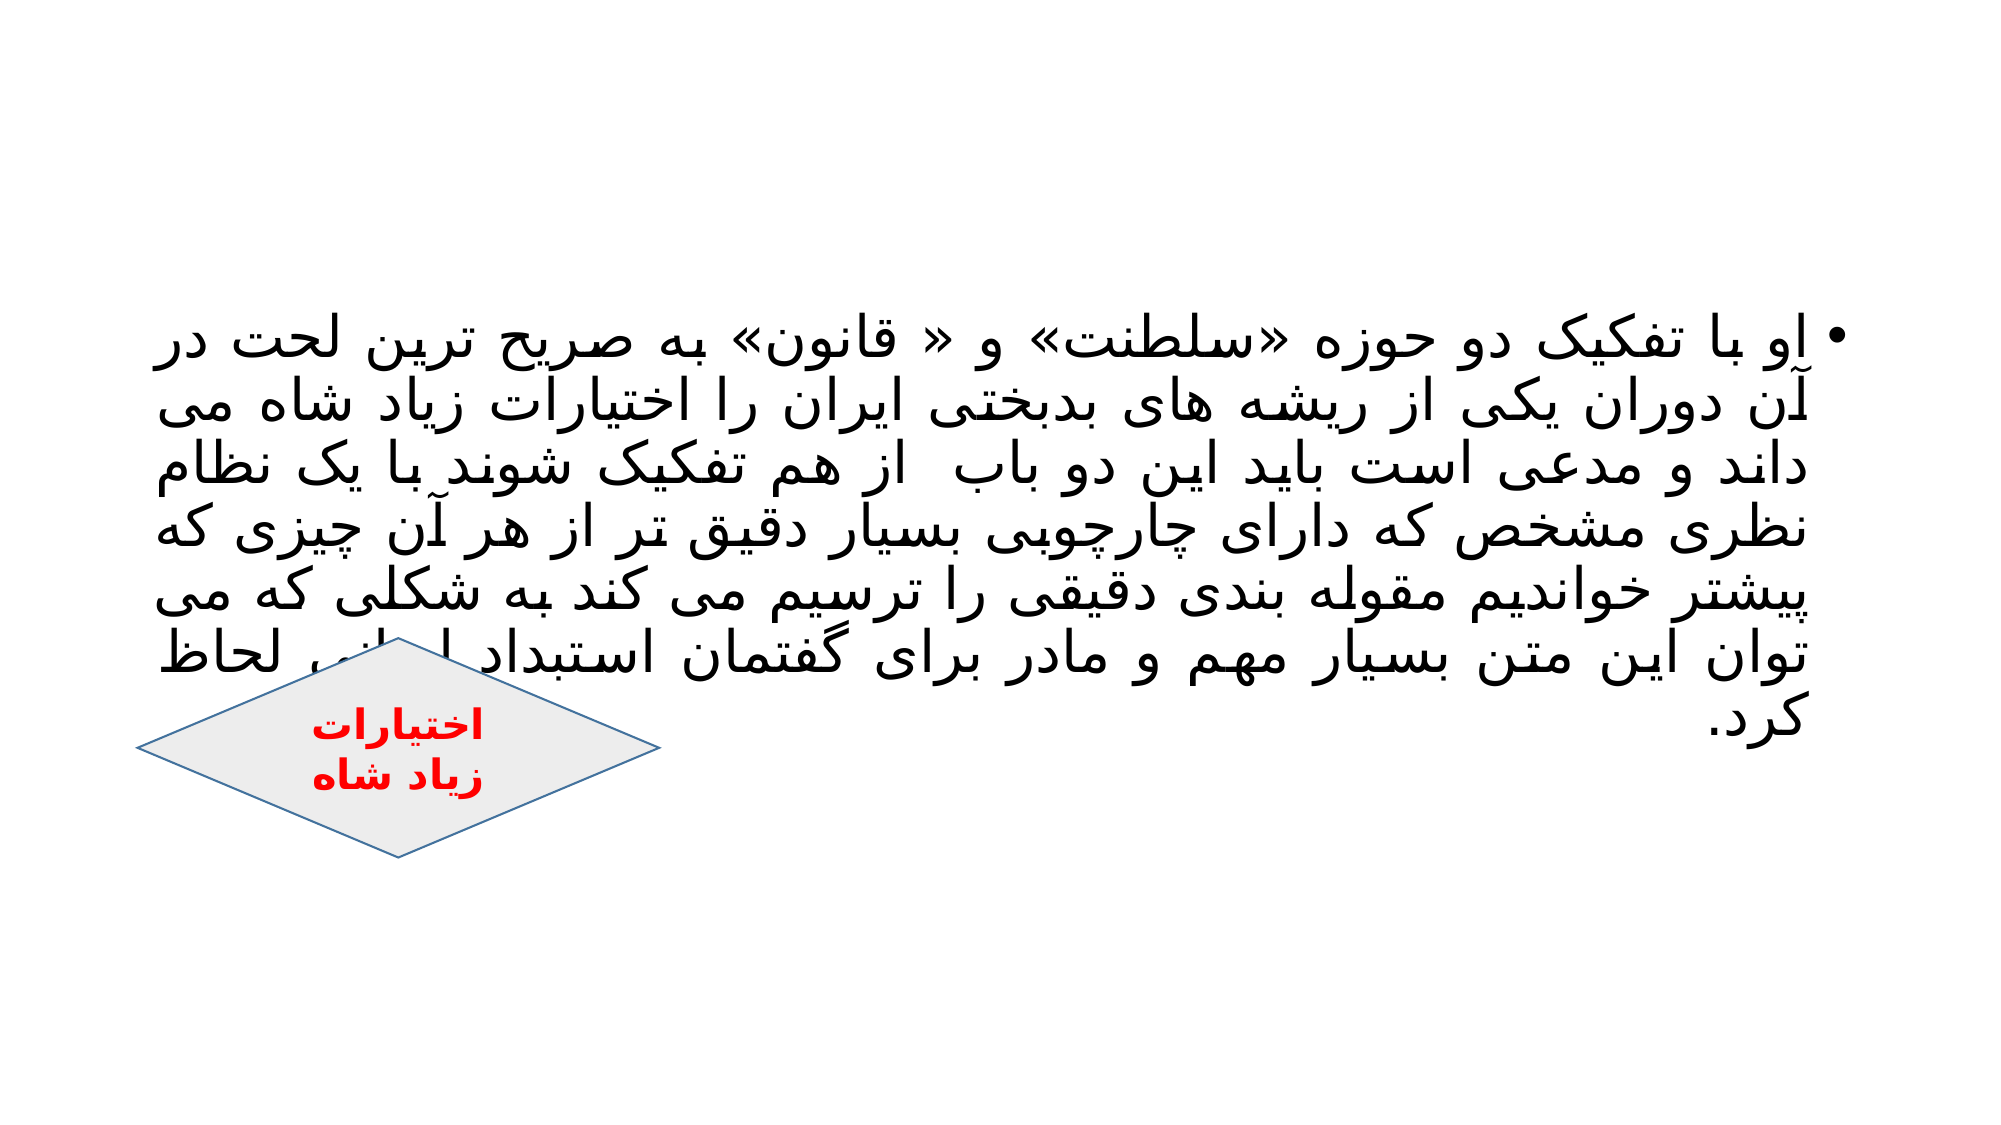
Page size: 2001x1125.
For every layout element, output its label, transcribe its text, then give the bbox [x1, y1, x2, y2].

text_box اختیارات زیاد شاه [134, 637, 662, 859]
list او با تفکیک دو حوزه «سلطنت» و « قانون» به صریح ترین لحت در آن دوران یکی از ریشه های بدبختی ایران را اختیارات زیاد شاه می داند و مدعی است باید این دو باب از هم تفکیک شوند با یک نظام نظری مشخص که دارای چارچوبی بسیار دقیق تر از هر آن چیزی که پیشتر خواندیم مقوله بندی دقیقی را ترسیم می کند به شکلی که می توان این متن بسیار مهم و مادر برای گفتمان استبداد ایرانی لحاظ کرد. [137, 299, 1863, 1014]
